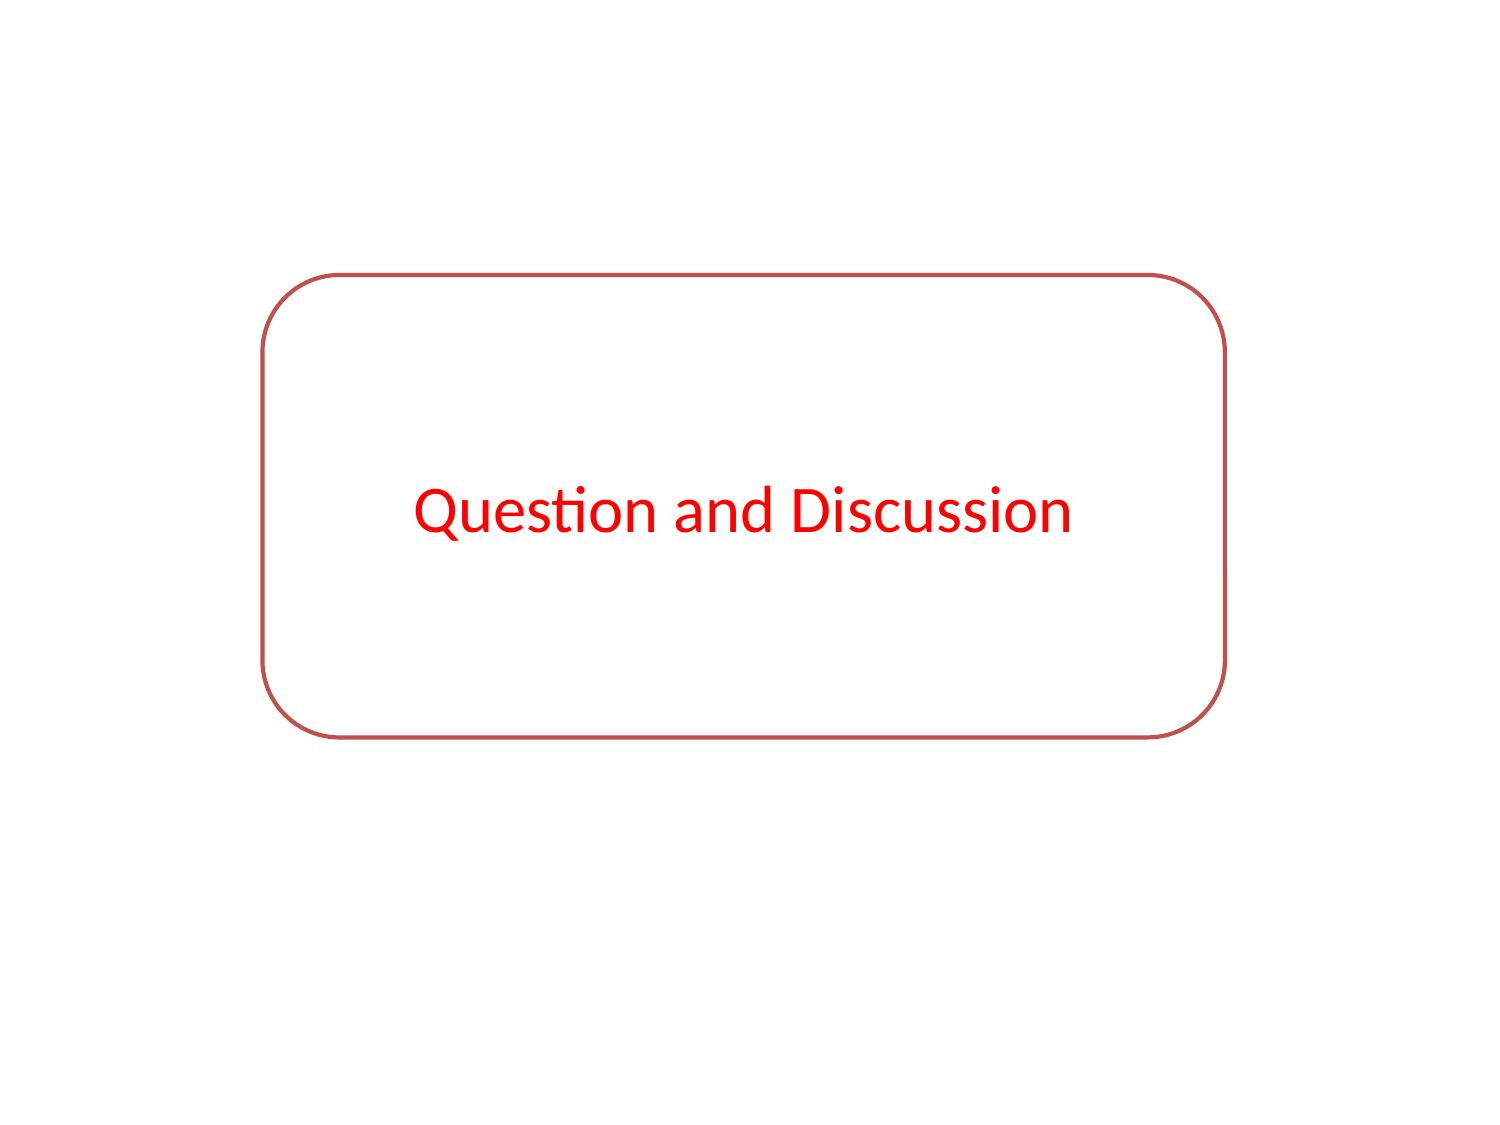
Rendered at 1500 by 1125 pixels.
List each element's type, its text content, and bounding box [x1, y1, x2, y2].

text_box Question and Discussion [260, 272, 1228, 740]
